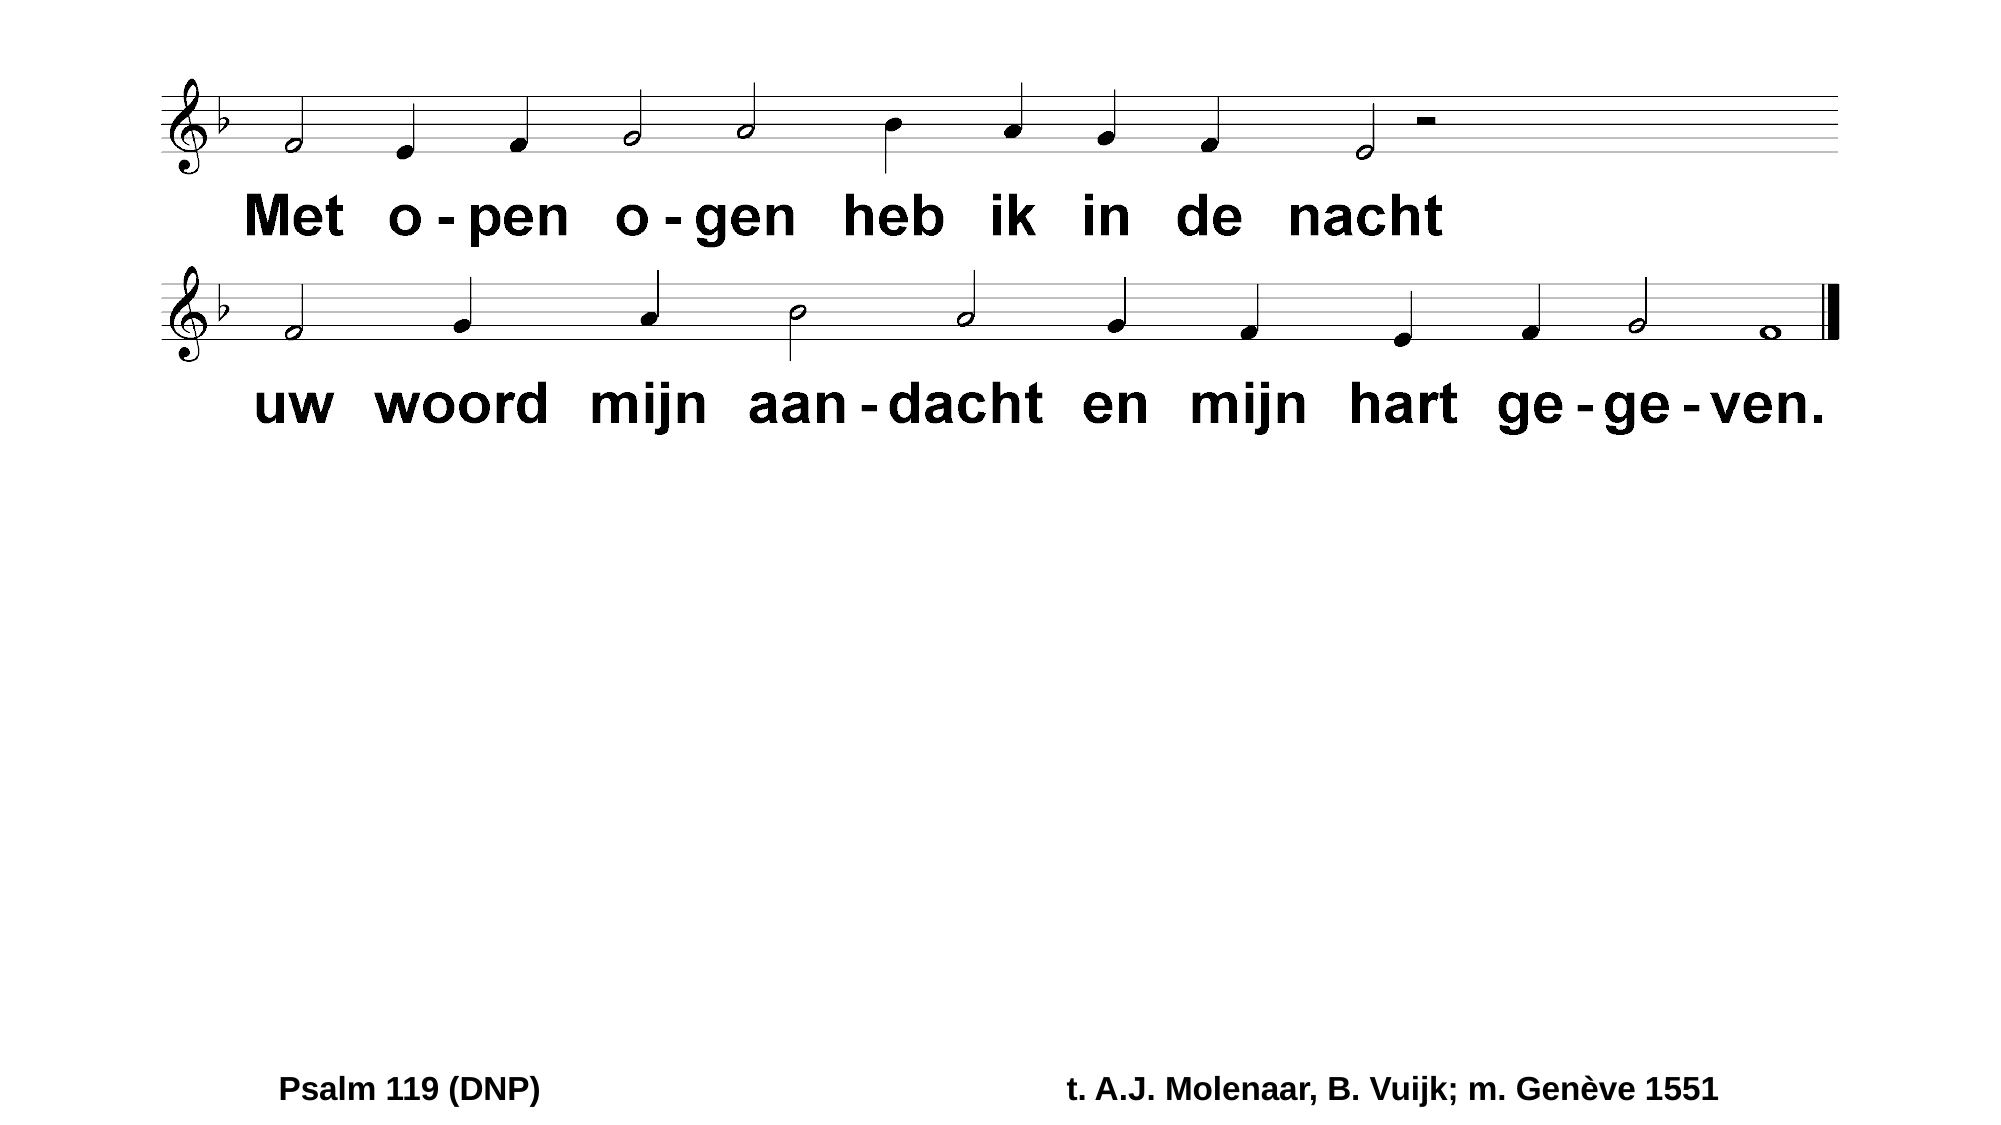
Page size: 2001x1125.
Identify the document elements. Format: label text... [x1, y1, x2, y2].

text_box Psalm 119 (DNP) t. A.J. Molenaar, B. Vuijk; m. Genève 1551 [263, 1059, 1745, 1115]
picture [145, 62, 1855, 451]
